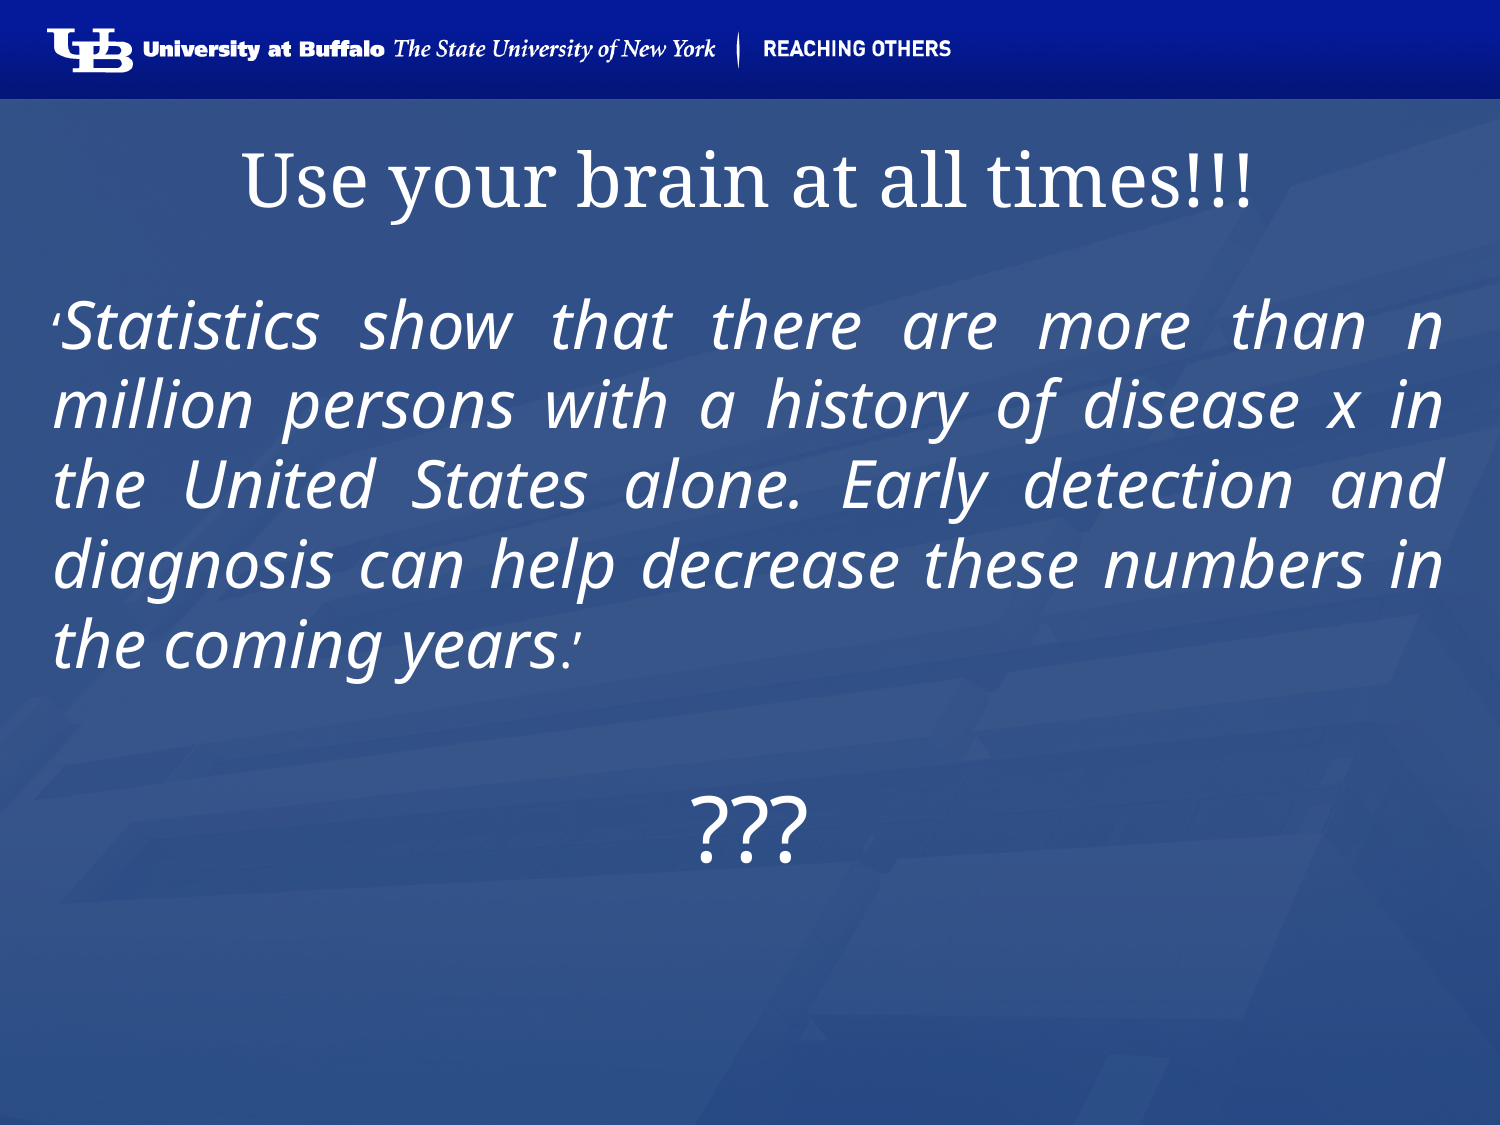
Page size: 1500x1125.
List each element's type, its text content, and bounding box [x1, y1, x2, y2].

title Use your brain at all times!!! [37, 125, 1463, 250]
picture [0, 0, 1500, 99]
list ‘Statistics show that there are more than n million persons with a history of disease x in the United States alone. Early detection and diagnosis can help decrease these numbers in the coming years.’ ??? [37, 275, 1463, 1088]
